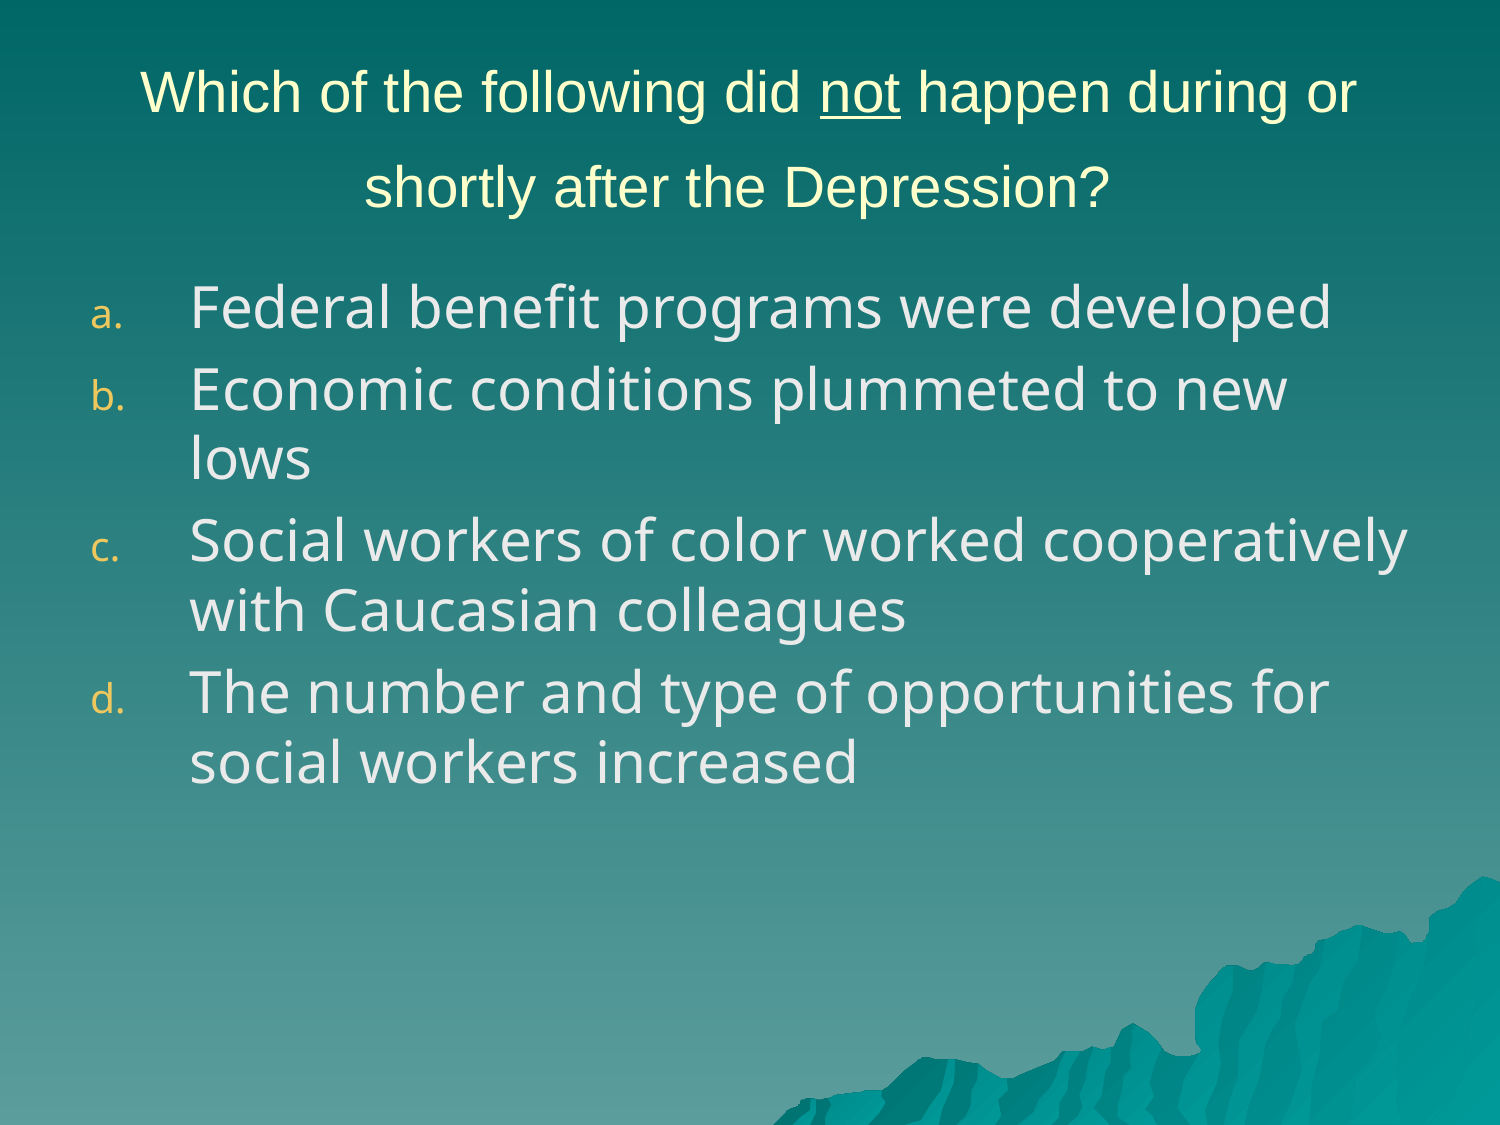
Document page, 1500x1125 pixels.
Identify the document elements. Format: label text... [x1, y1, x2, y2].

title Which of the following did not happen during or shortly after the Depression? [74, 45, 1426, 233]
list Federal benefit programs were developed Economic conditions plummeted to new lows Social workers of color worked cooperatively with Caucasian colleagues The number and type of opportunities for social workers increased [74, 262, 1426, 1006]
